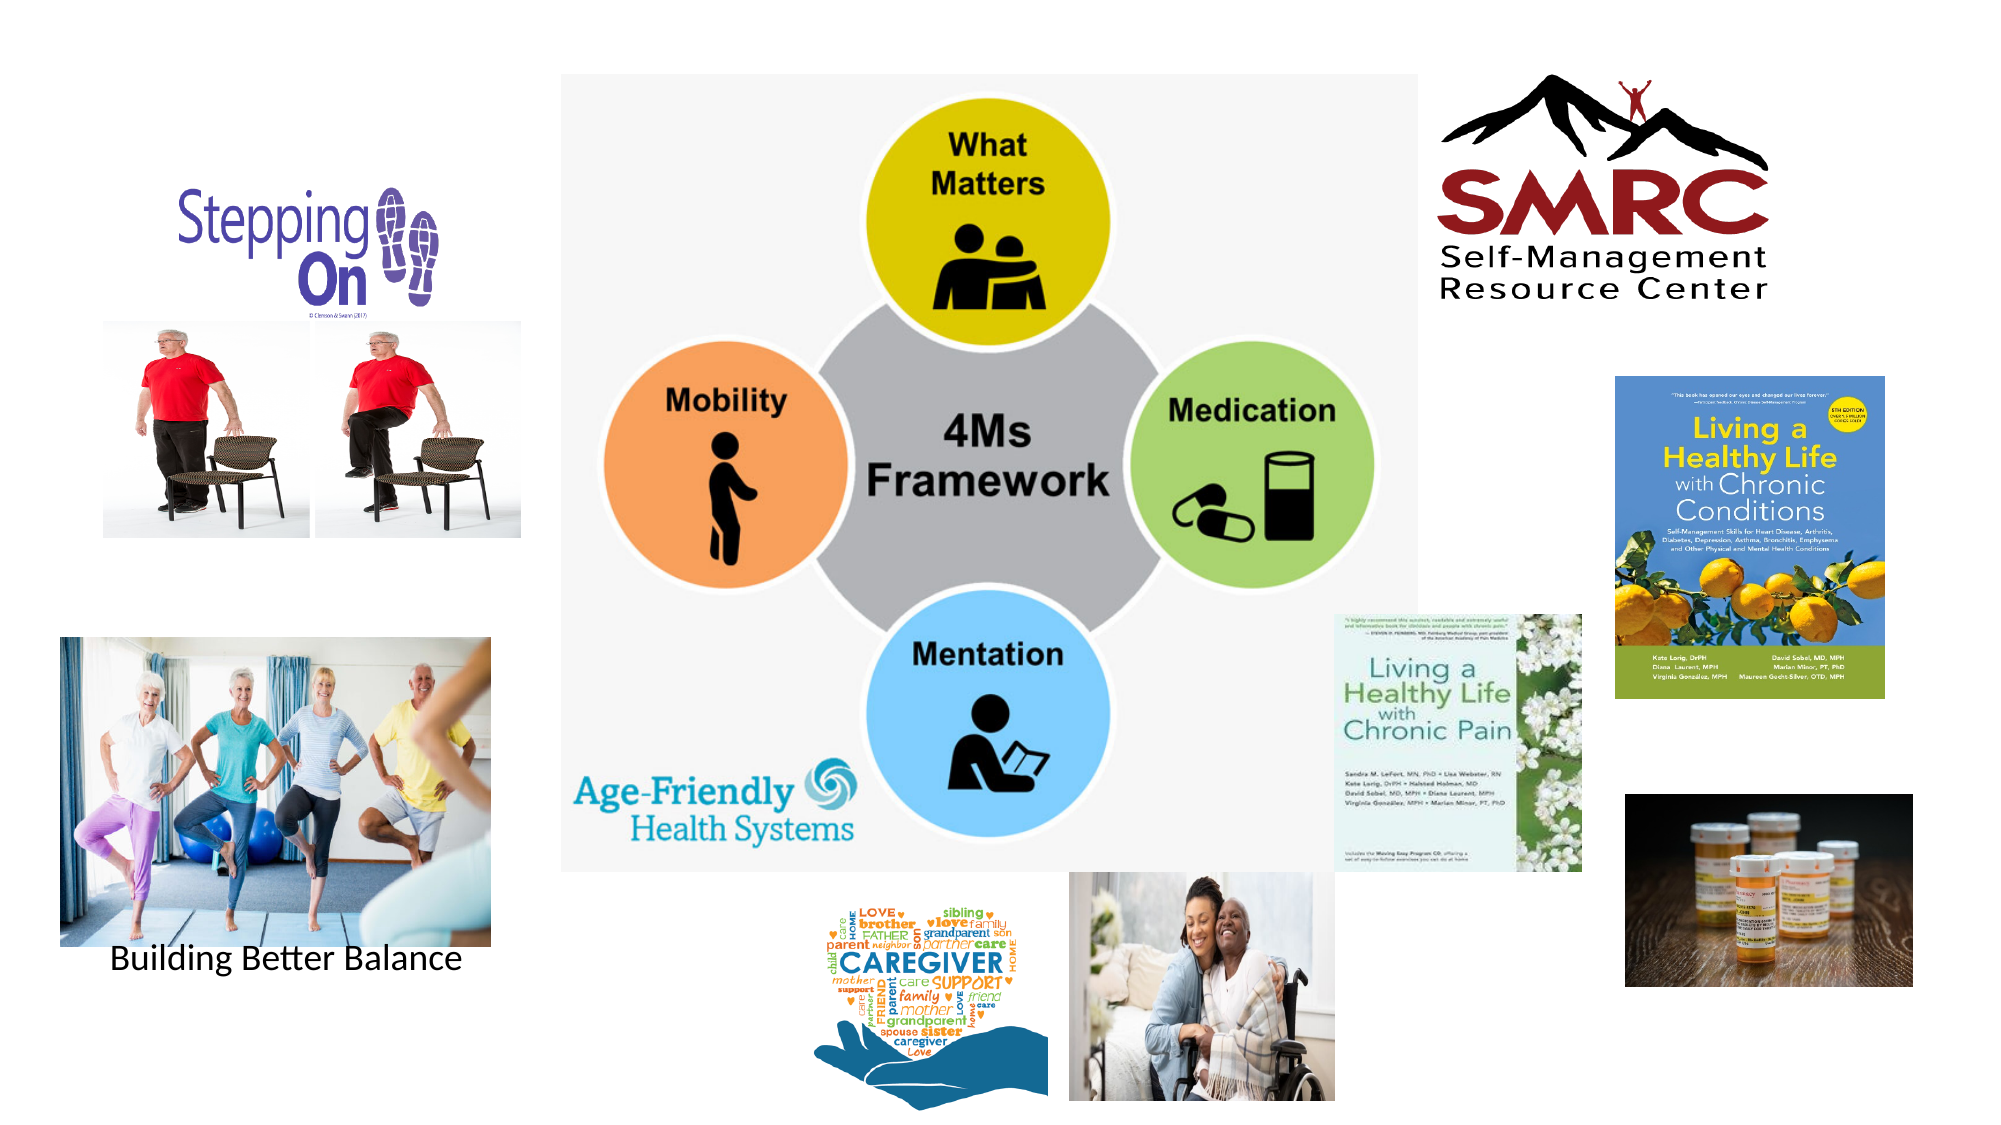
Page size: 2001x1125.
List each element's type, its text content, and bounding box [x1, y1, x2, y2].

picture [1437, 74, 1769, 299]
picture [1625, 794, 1913, 987]
picture [1615, 376, 1885, 699]
picture [561, 74, 1582, 1101]
picture [795, 891, 1048, 1125]
picture [103, 182, 521, 538]
picture [60, 637, 491, 947]
text_box Building Better Balance [60, 947, 491, 986]
